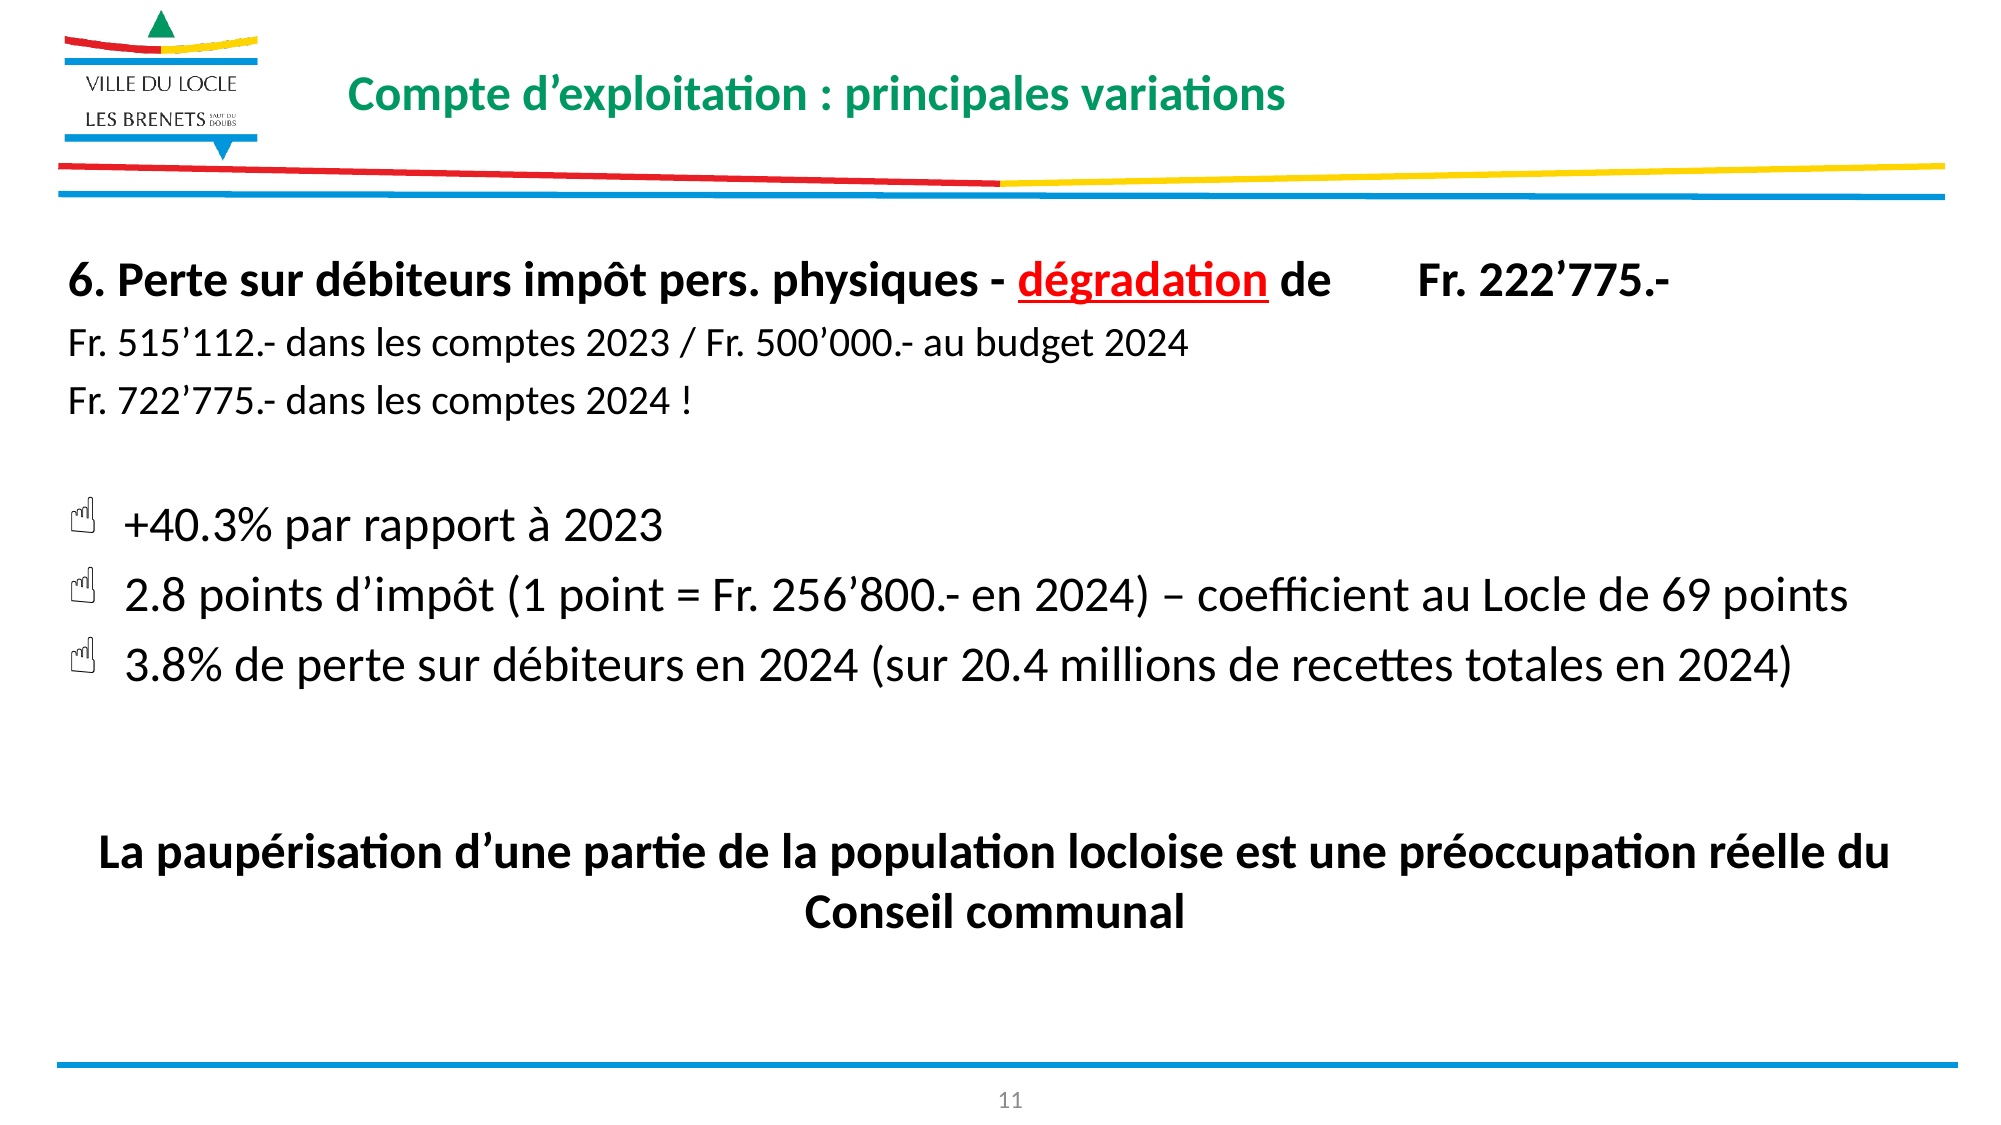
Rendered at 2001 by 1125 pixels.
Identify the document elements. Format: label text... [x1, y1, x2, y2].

text_box Compte d’exploitation : principales variations [333, 53, 1960, 128]
list 6. Perte sur débiteurs impôt pers. physiques - dégradation de Fr. 222’775.- Fr. 515’112.- dans les comptes 2023 / Fr. 500’000.- au budget 2024 Fr. 722’775.- dans les comptes 2024 ! +40.3% par rapport à 2023 2.8 points d’impôt (1 point = Fr. 256’800.- en 2024) – coefficient au Locle de 69 points 3.8% de perte sur débiteurs en 2024 (sur 20.4 millions de recettes totales en 2024) La paupérisation d’une partie de la population locloise est une préoccupation réelle du Conseil communal [52, 238, 1939, 1013]
picture [58, 2, 264, 167]
slide_number 11 [923, 1074, 1039, 1122]
